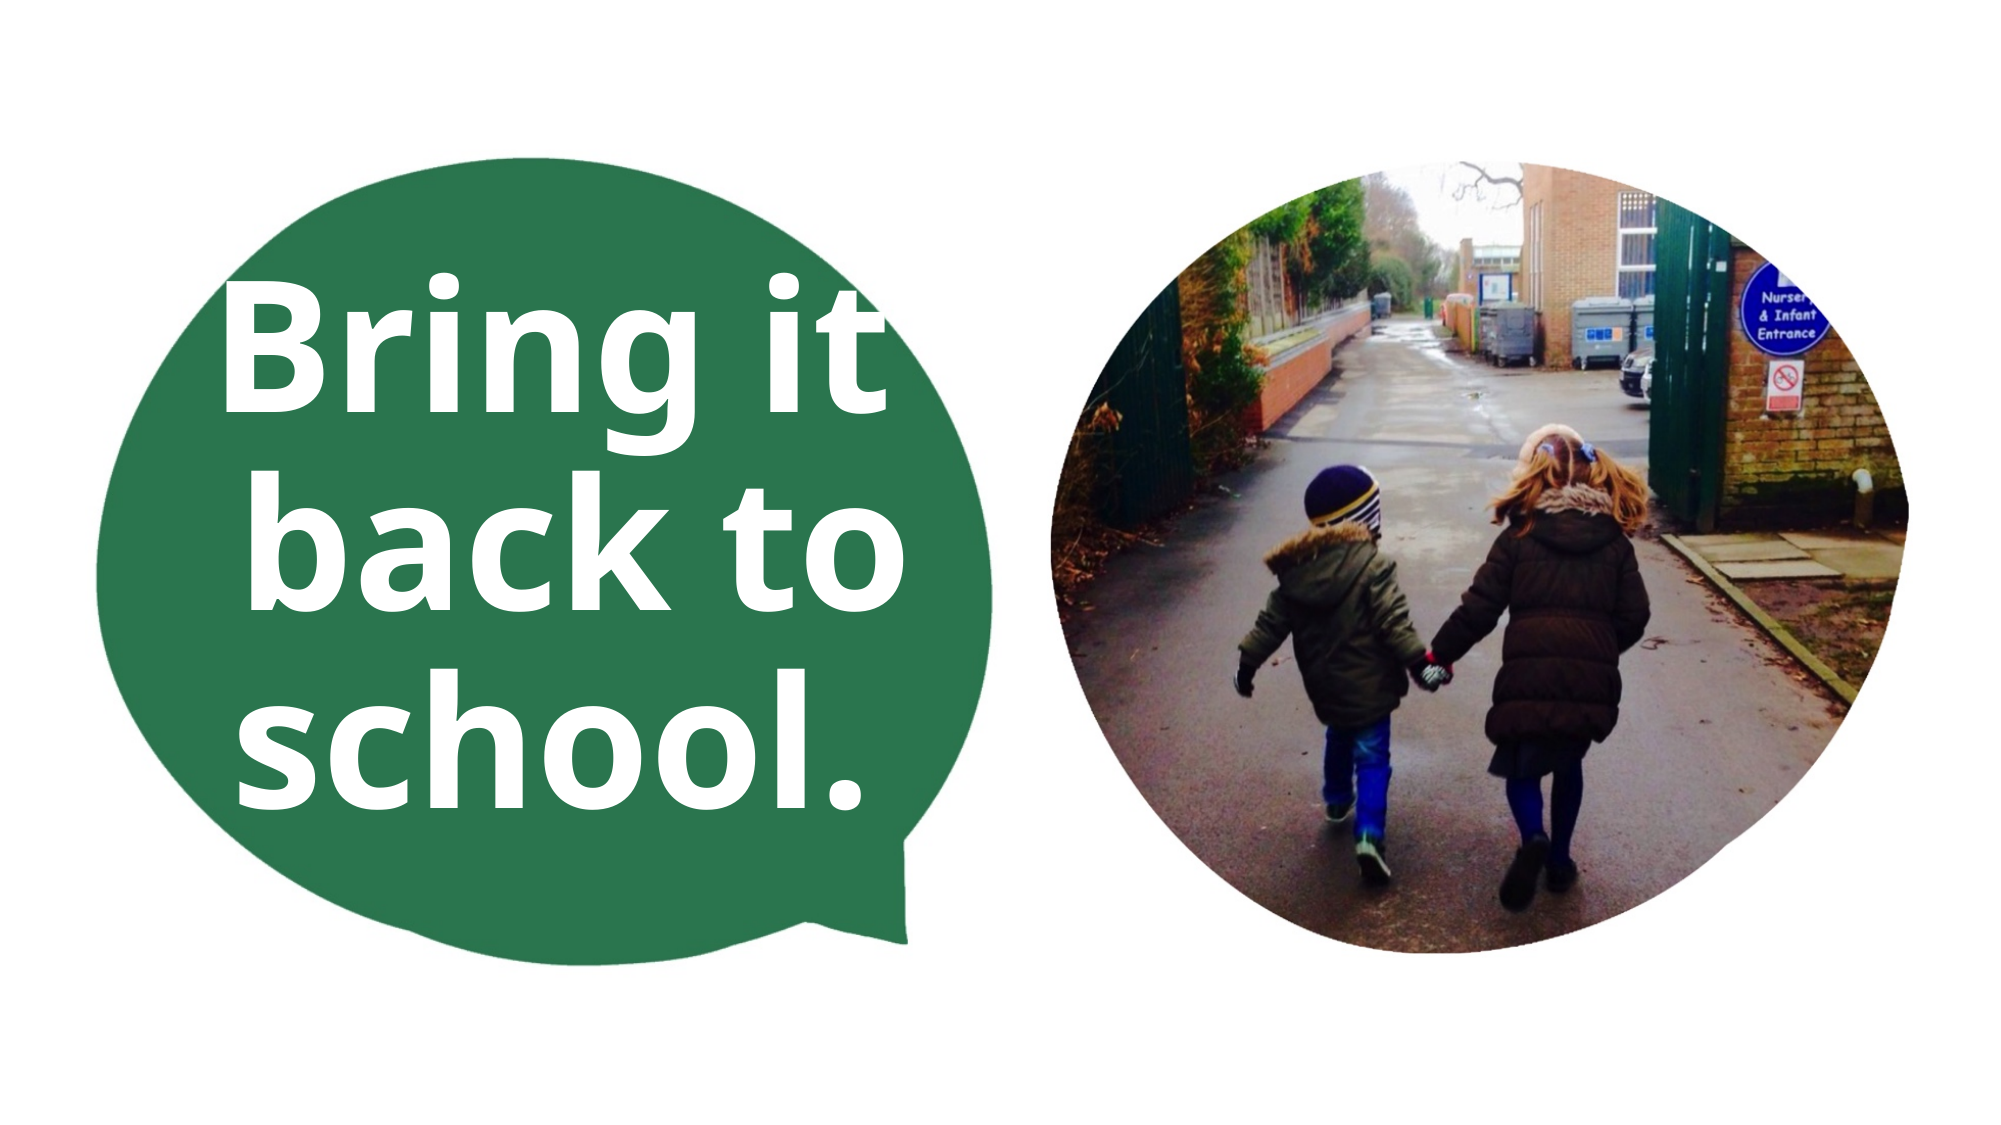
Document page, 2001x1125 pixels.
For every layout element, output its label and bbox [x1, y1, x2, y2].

picture [1047, 142, 1914, 958]
picture [85, 112, 1002, 1029]
